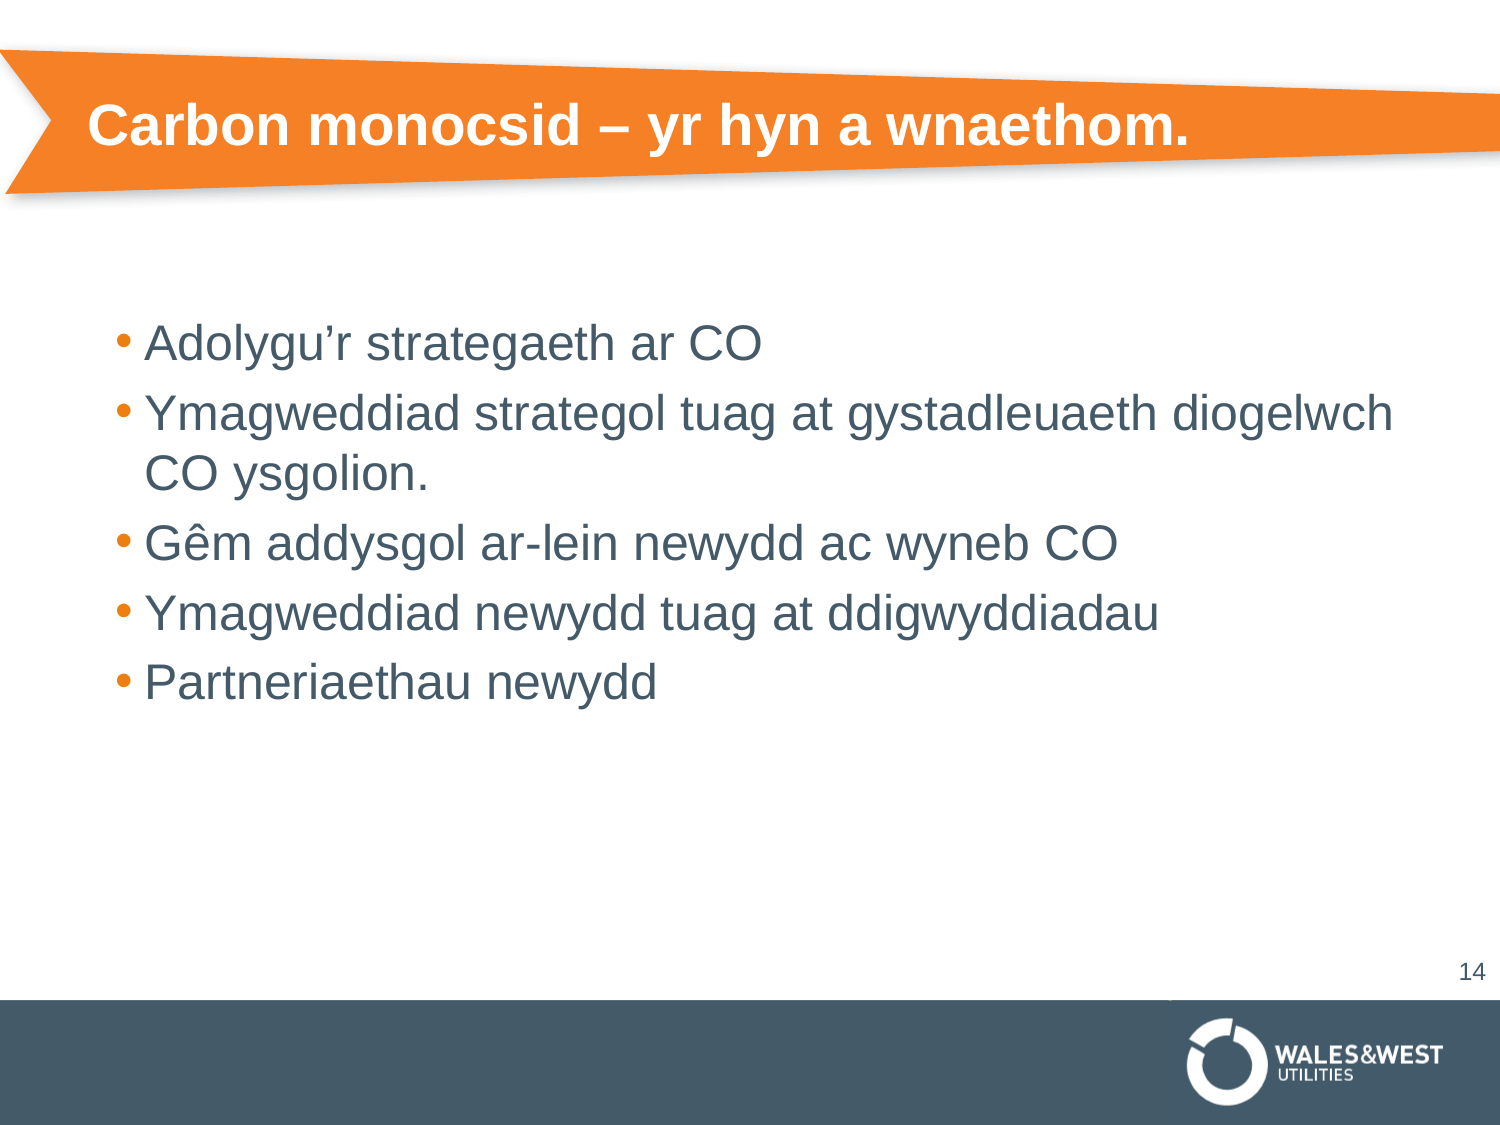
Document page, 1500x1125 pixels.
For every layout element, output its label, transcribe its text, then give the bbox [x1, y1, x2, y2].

list Adolygu’r strategaeth ar CO Ymagweddiad strategol tuag at gystadleuaeth diogelwch CO ysgolion. Gêm addysgol ar-lein newydd ac wyneb CO Ymagweddiad newydd tuag at ddigwyddiadau Partneriaethau newydd [100, 302, 1451, 1100]
title Carbon monocsid – yr hyn a wnaethom. [72, 73, 1423, 171]
picture [1164, 1001, 1500, 1125]
slide_number 14 [1437, 940, 1500, 1001]
